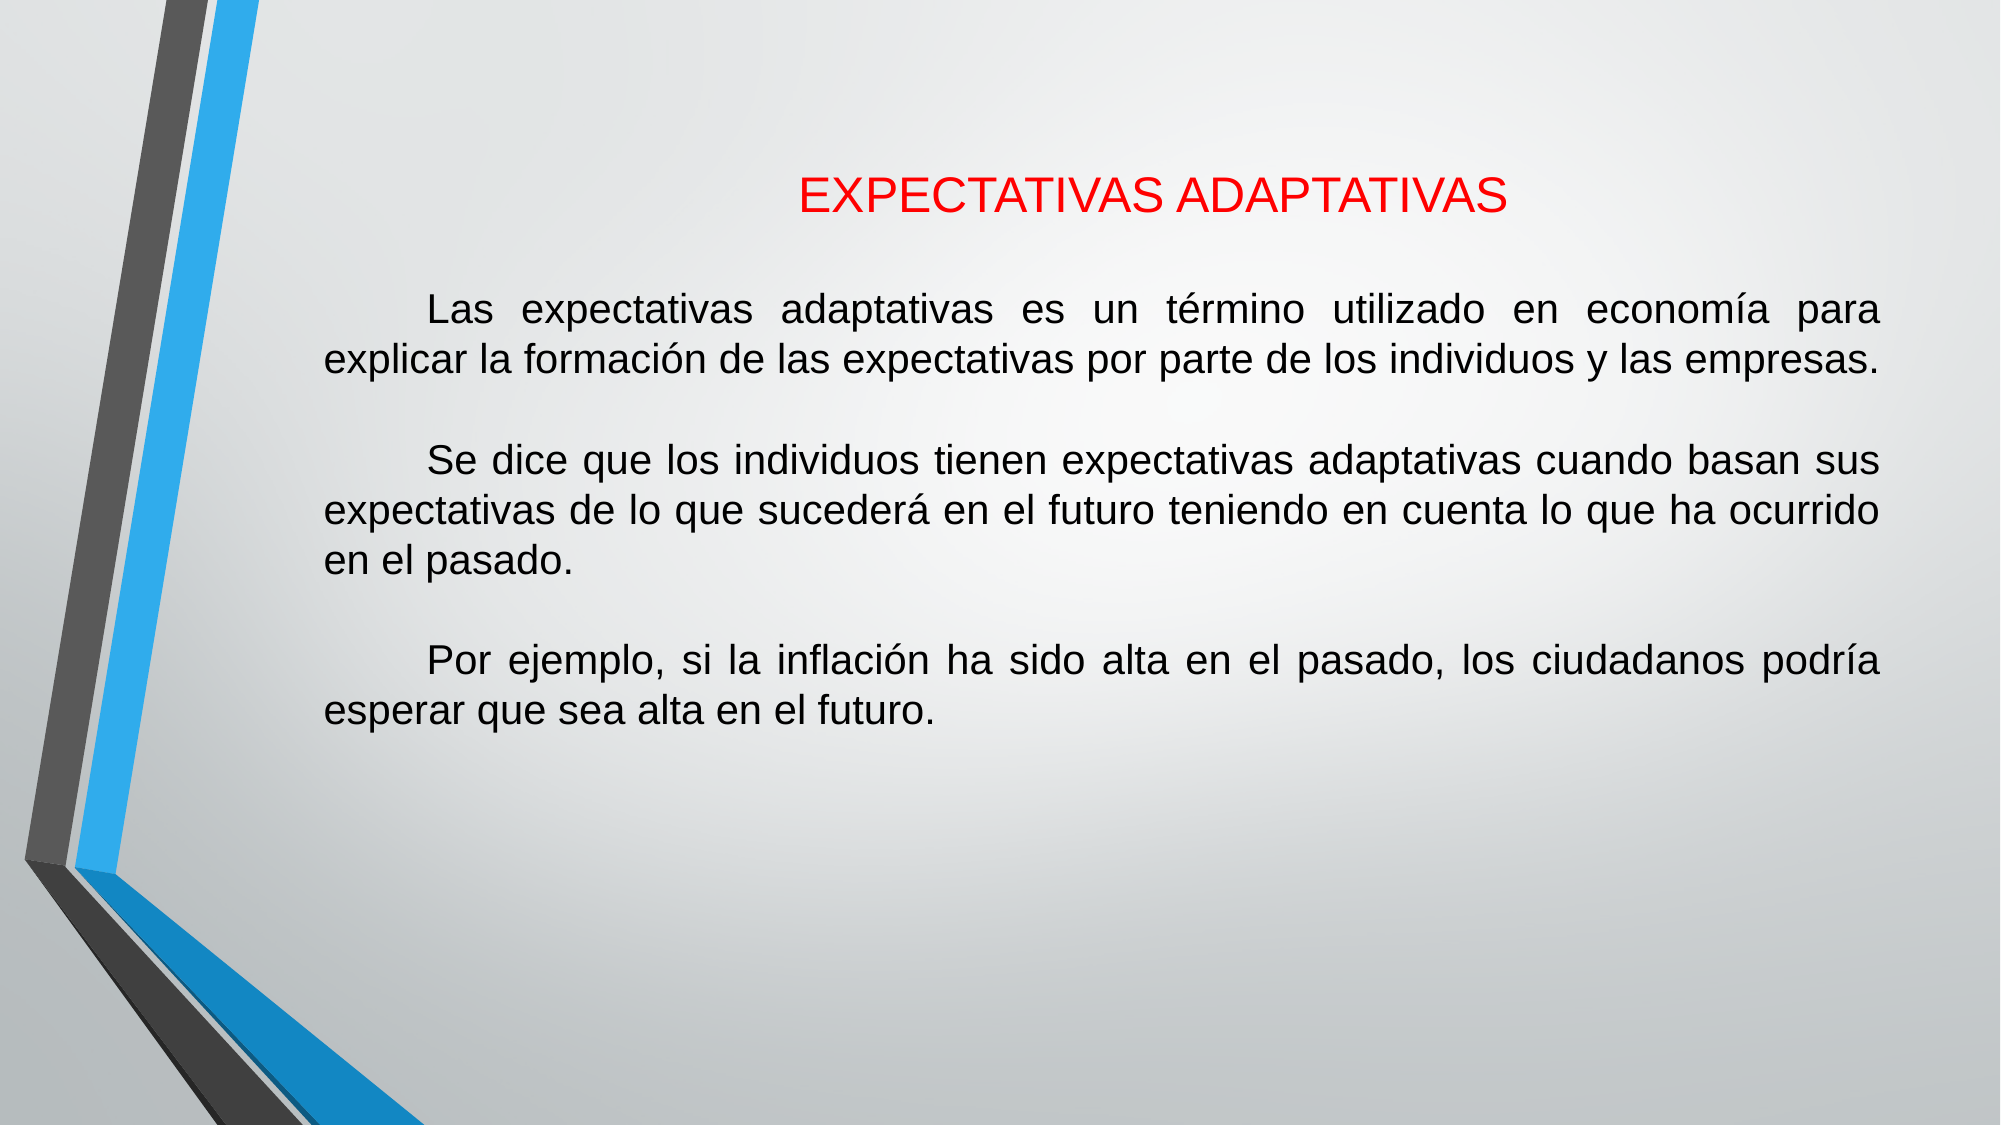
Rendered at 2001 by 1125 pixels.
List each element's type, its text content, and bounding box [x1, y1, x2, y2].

text_box EXPECTATIVAS ADAPTATIVAS Las expectativas adaptativas es un término utilizado en economía para explicar la formación de las expectativas por parte de los individuos y las empresas. Se dice que los individuos tienen expectativas adaptativas cuando basan sus expectativas de lo que sucederá en el futuro teniendo en cuenta lo que ha ocurrido en el pasado. Por ejemplo, si la inflación ha sido alta en el pasado, los ciudadanos podría esperar que sea alta en el futuro. [308, 154, 1897, 740]
